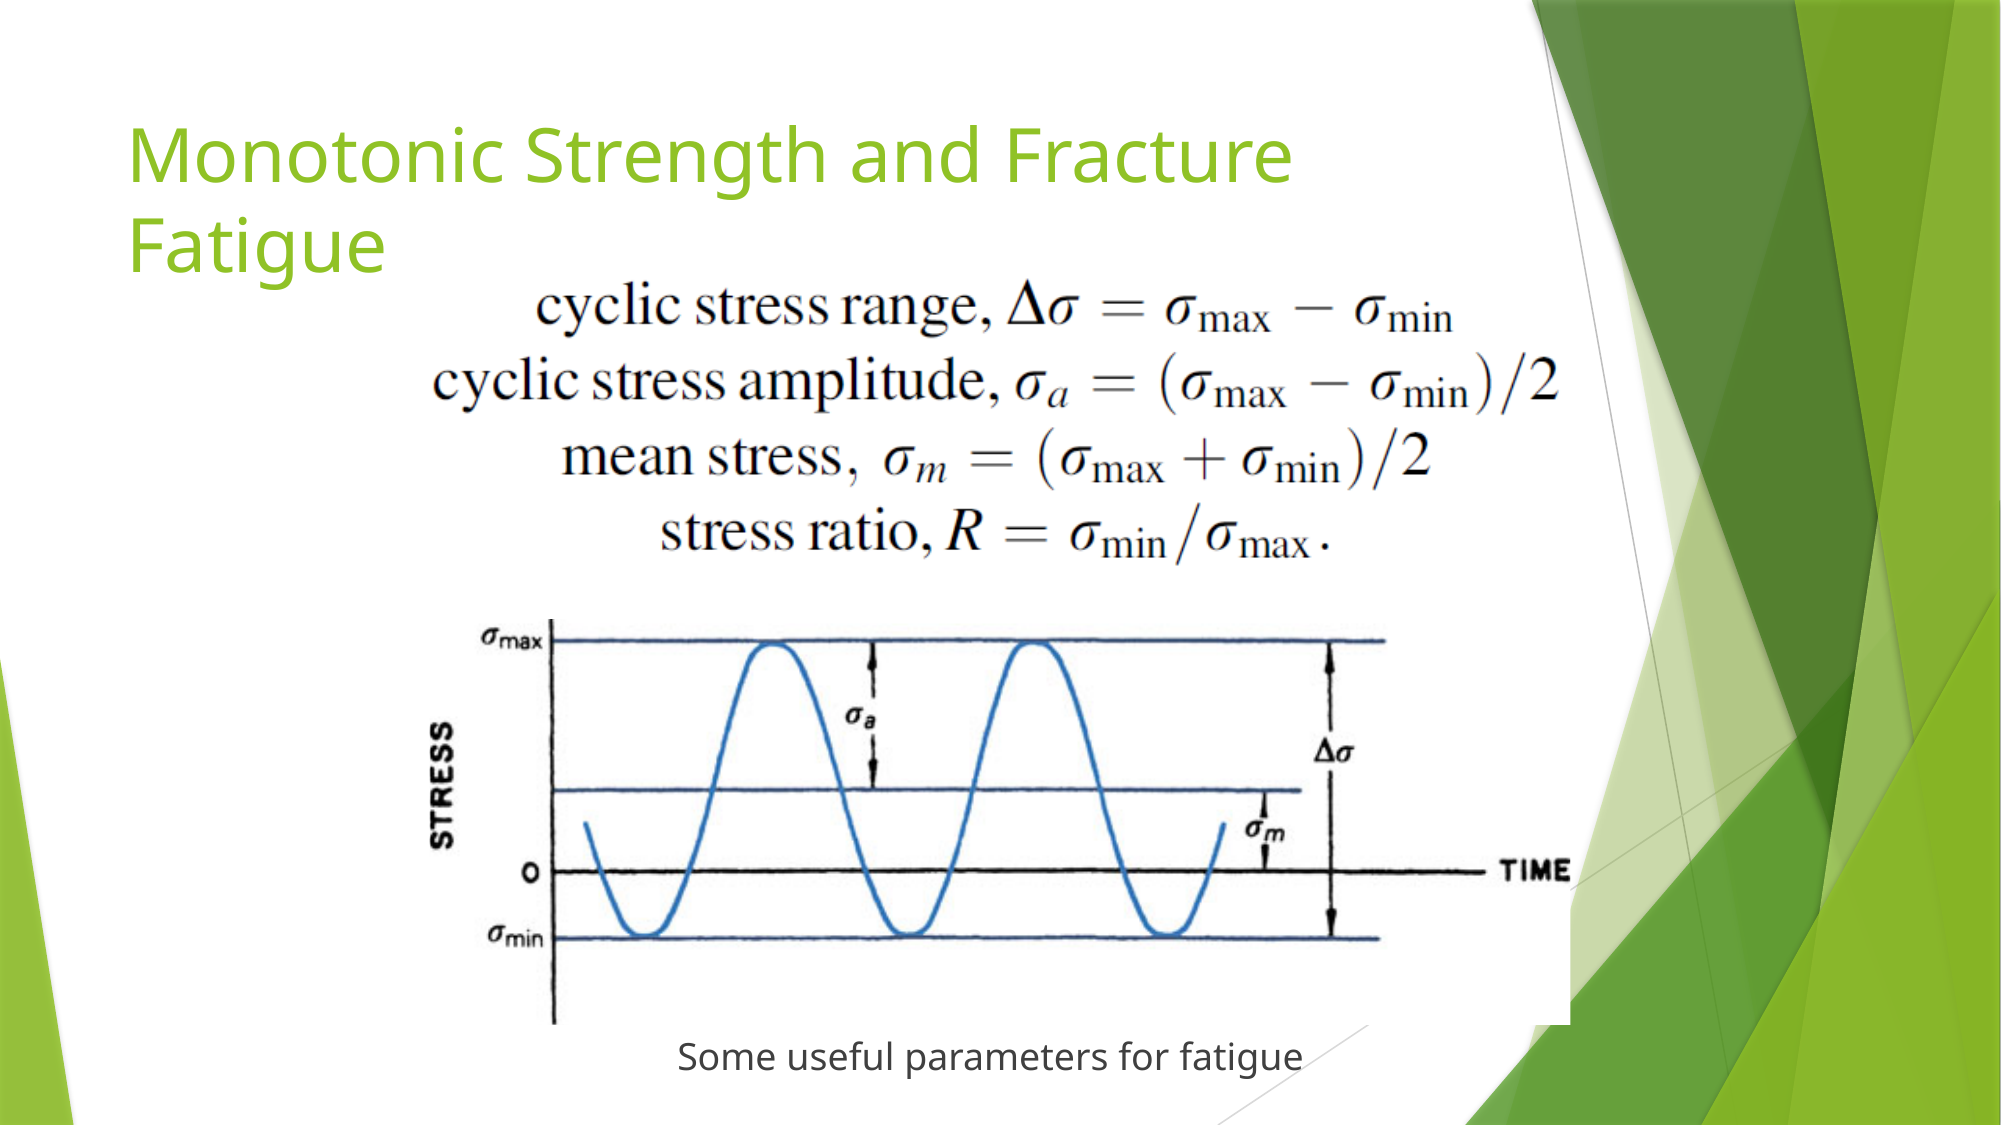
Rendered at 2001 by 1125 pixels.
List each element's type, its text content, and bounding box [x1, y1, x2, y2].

text_box Some useful parameters for fatigue [228, 1024, 1754, 1115]
title Monotonic Strength and Fracture Fatigue [111, 99, 1871, 322]
picture [417, 238, 1571, 1026]
